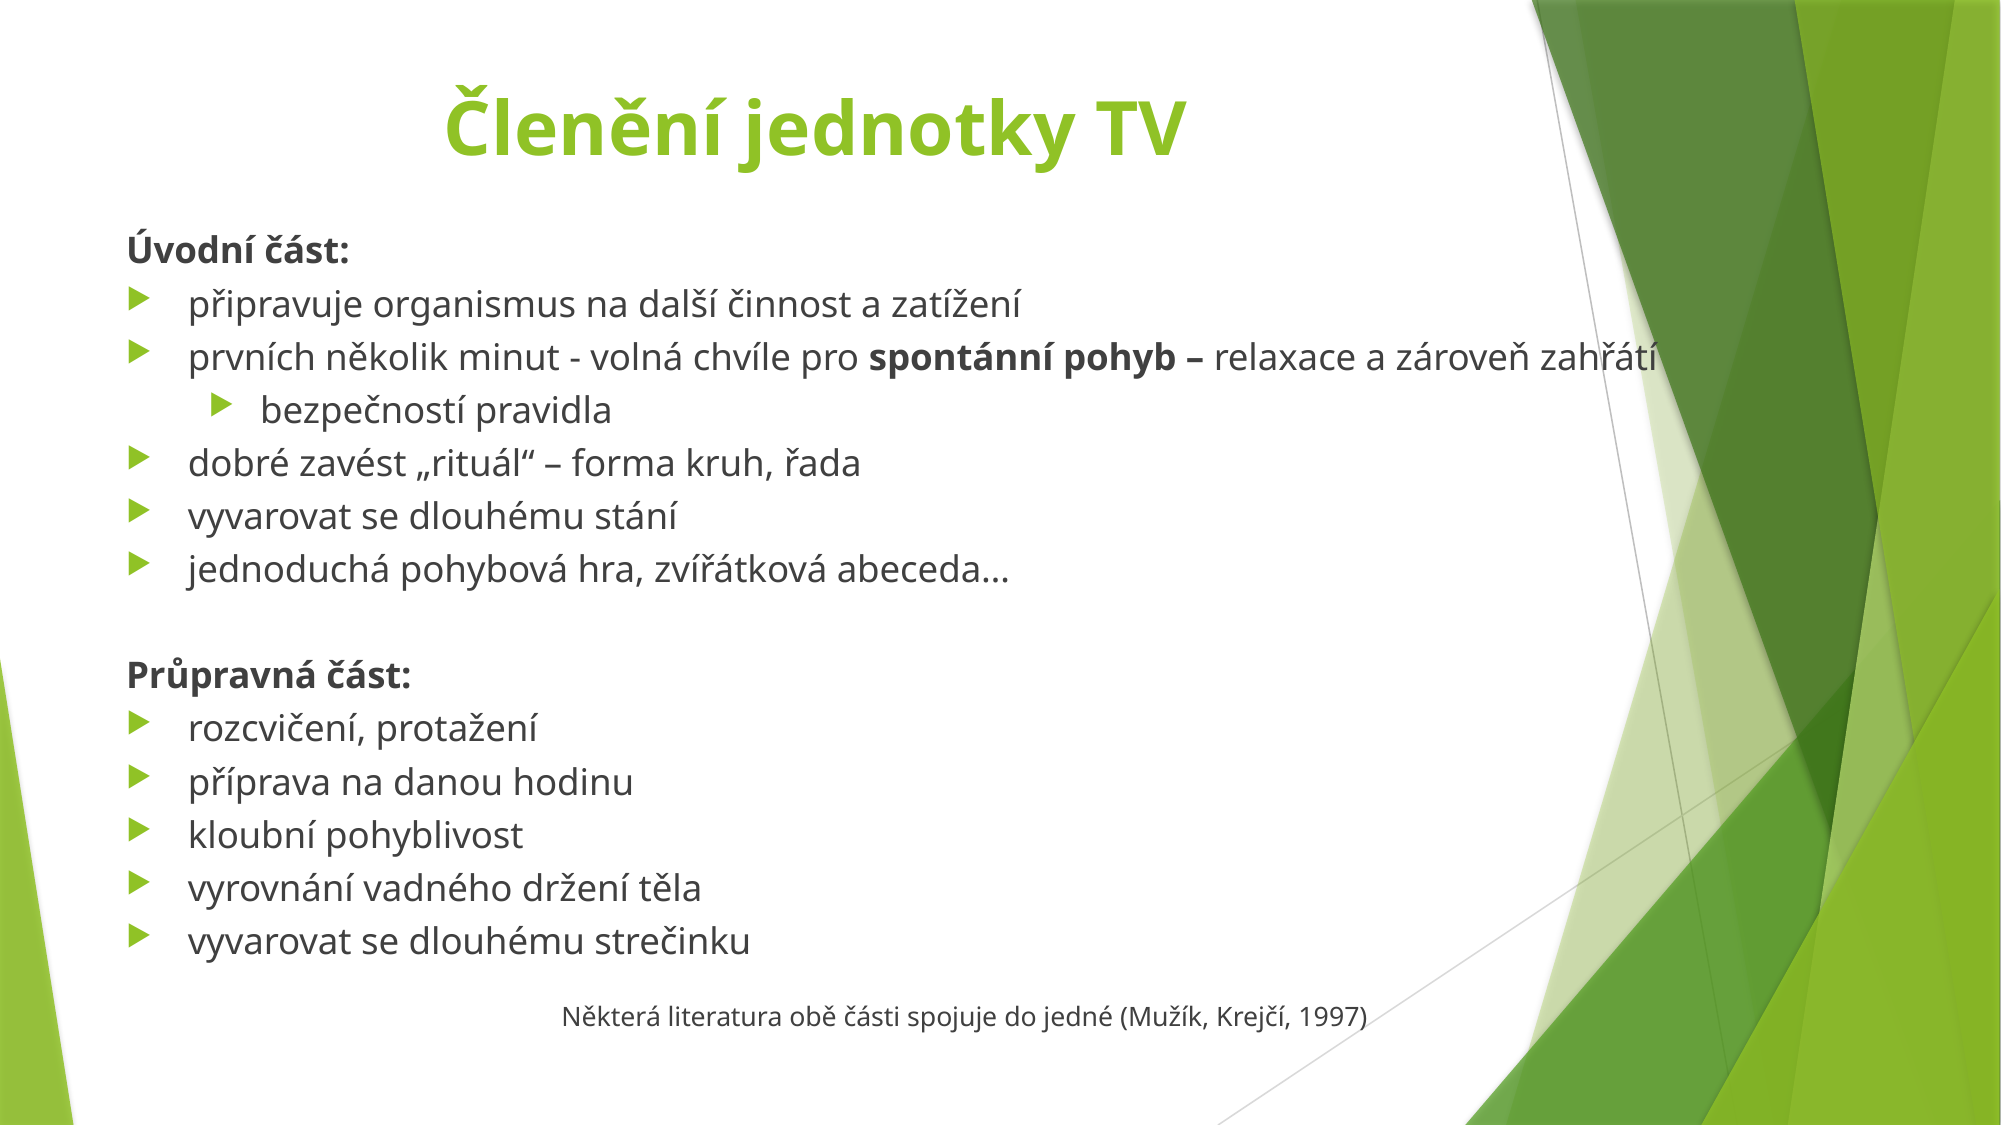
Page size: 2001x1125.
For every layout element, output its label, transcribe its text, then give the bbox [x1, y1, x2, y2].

list Úvodní část: připravuje organismus na další činnost a zatížení prvních několik minut - volná chvíle pro spontánní pohyb – relaxace a zároveň zahřátí bezpečností pravidla dobré zavést „rituál“ – forma kruh, řada vyvarovat se dlouhému stání jednoduchá pohybová hra, zvířátková abeceda… Průpravná část: rozcvičení, protažení příprava na danou hodinu kloubní pohyblivost vyrovnání vadného držení těla vyvarovat se dlouhému strečinku Některá literatura obě části spojuje do jedné (Mužík, Krejčí, 1997) [111, 219, 1818, 1053]
title Členění jednotky TV [111, 72, 1522, 180]
